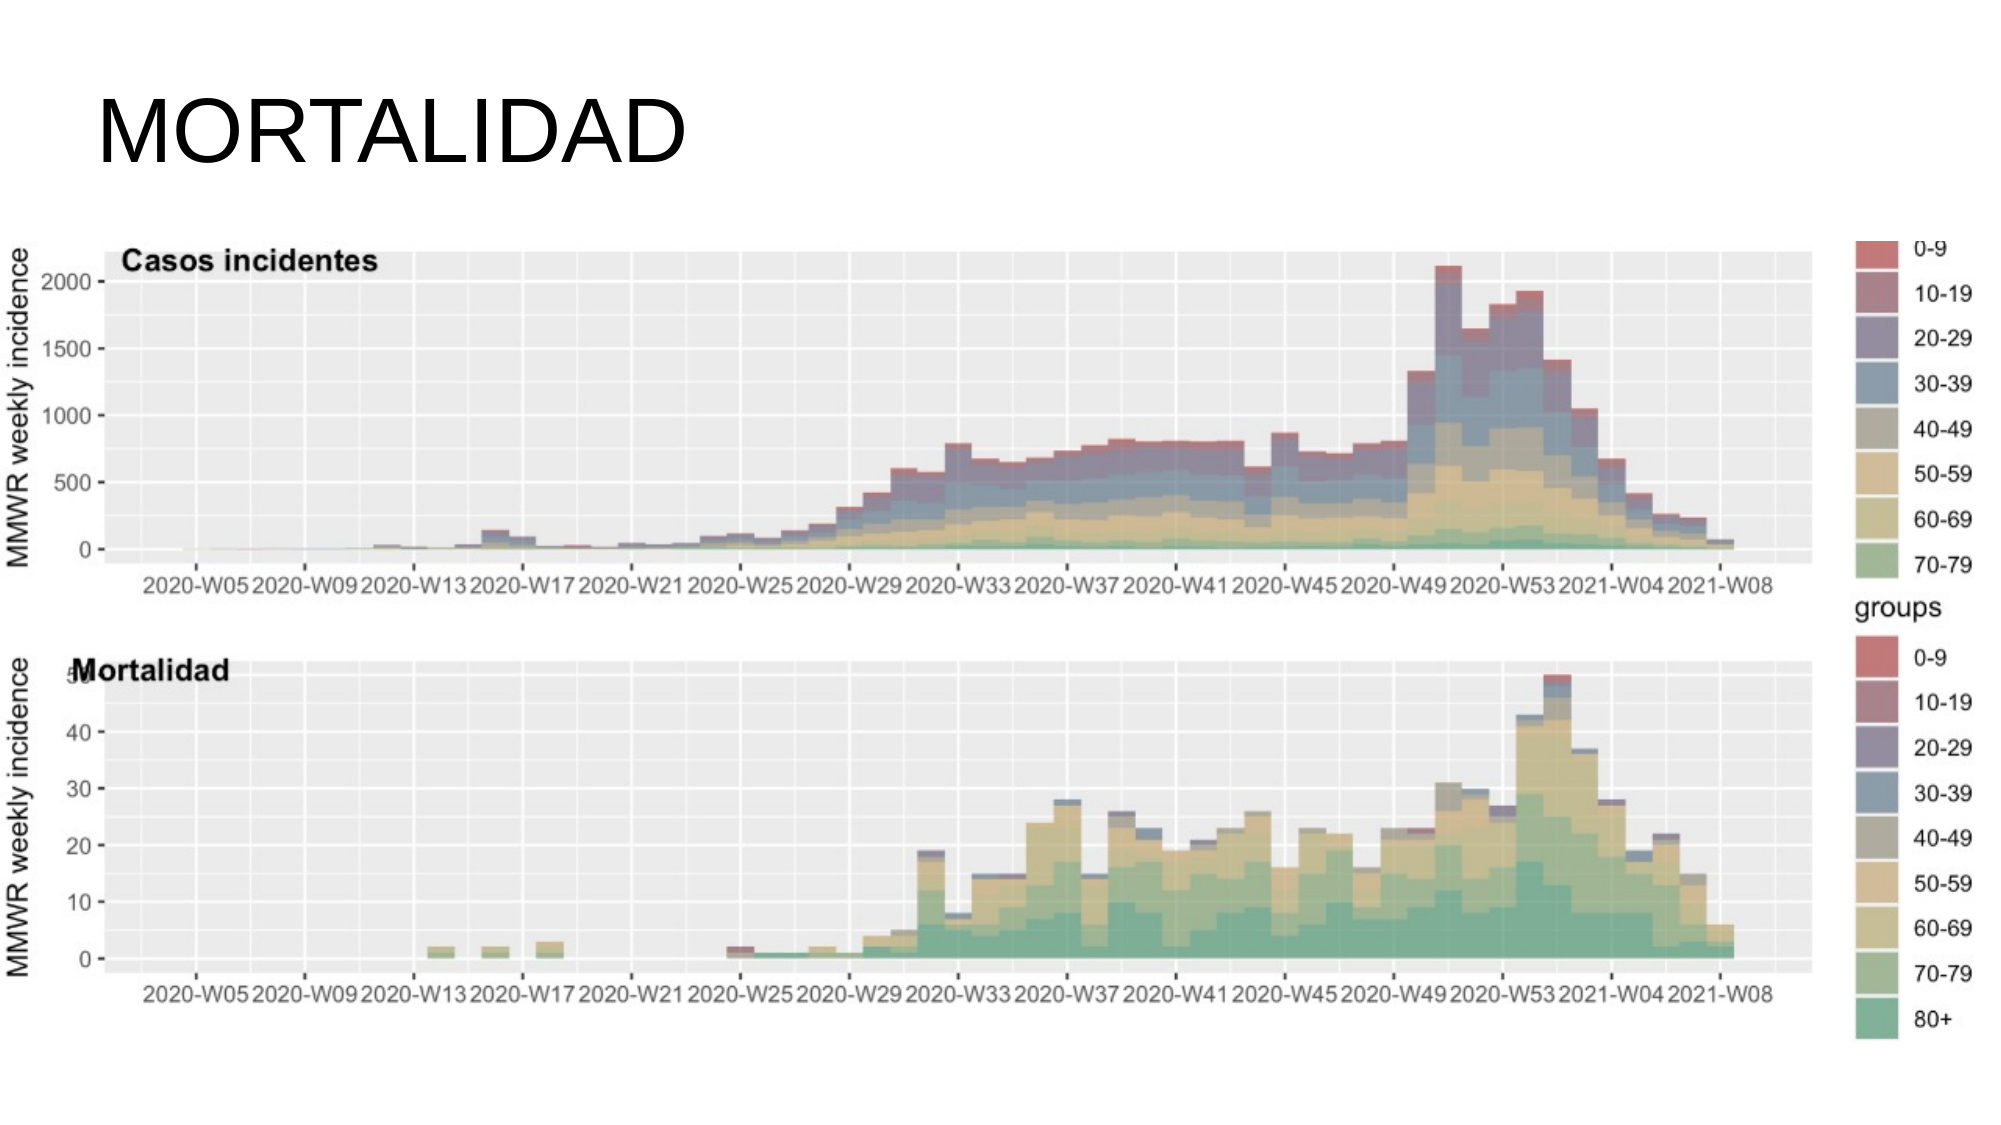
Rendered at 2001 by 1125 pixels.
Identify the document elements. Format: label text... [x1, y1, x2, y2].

title MORTALIDAD [81, 24, 1807, 240]
picture [0, 241, 2000, 1047]
